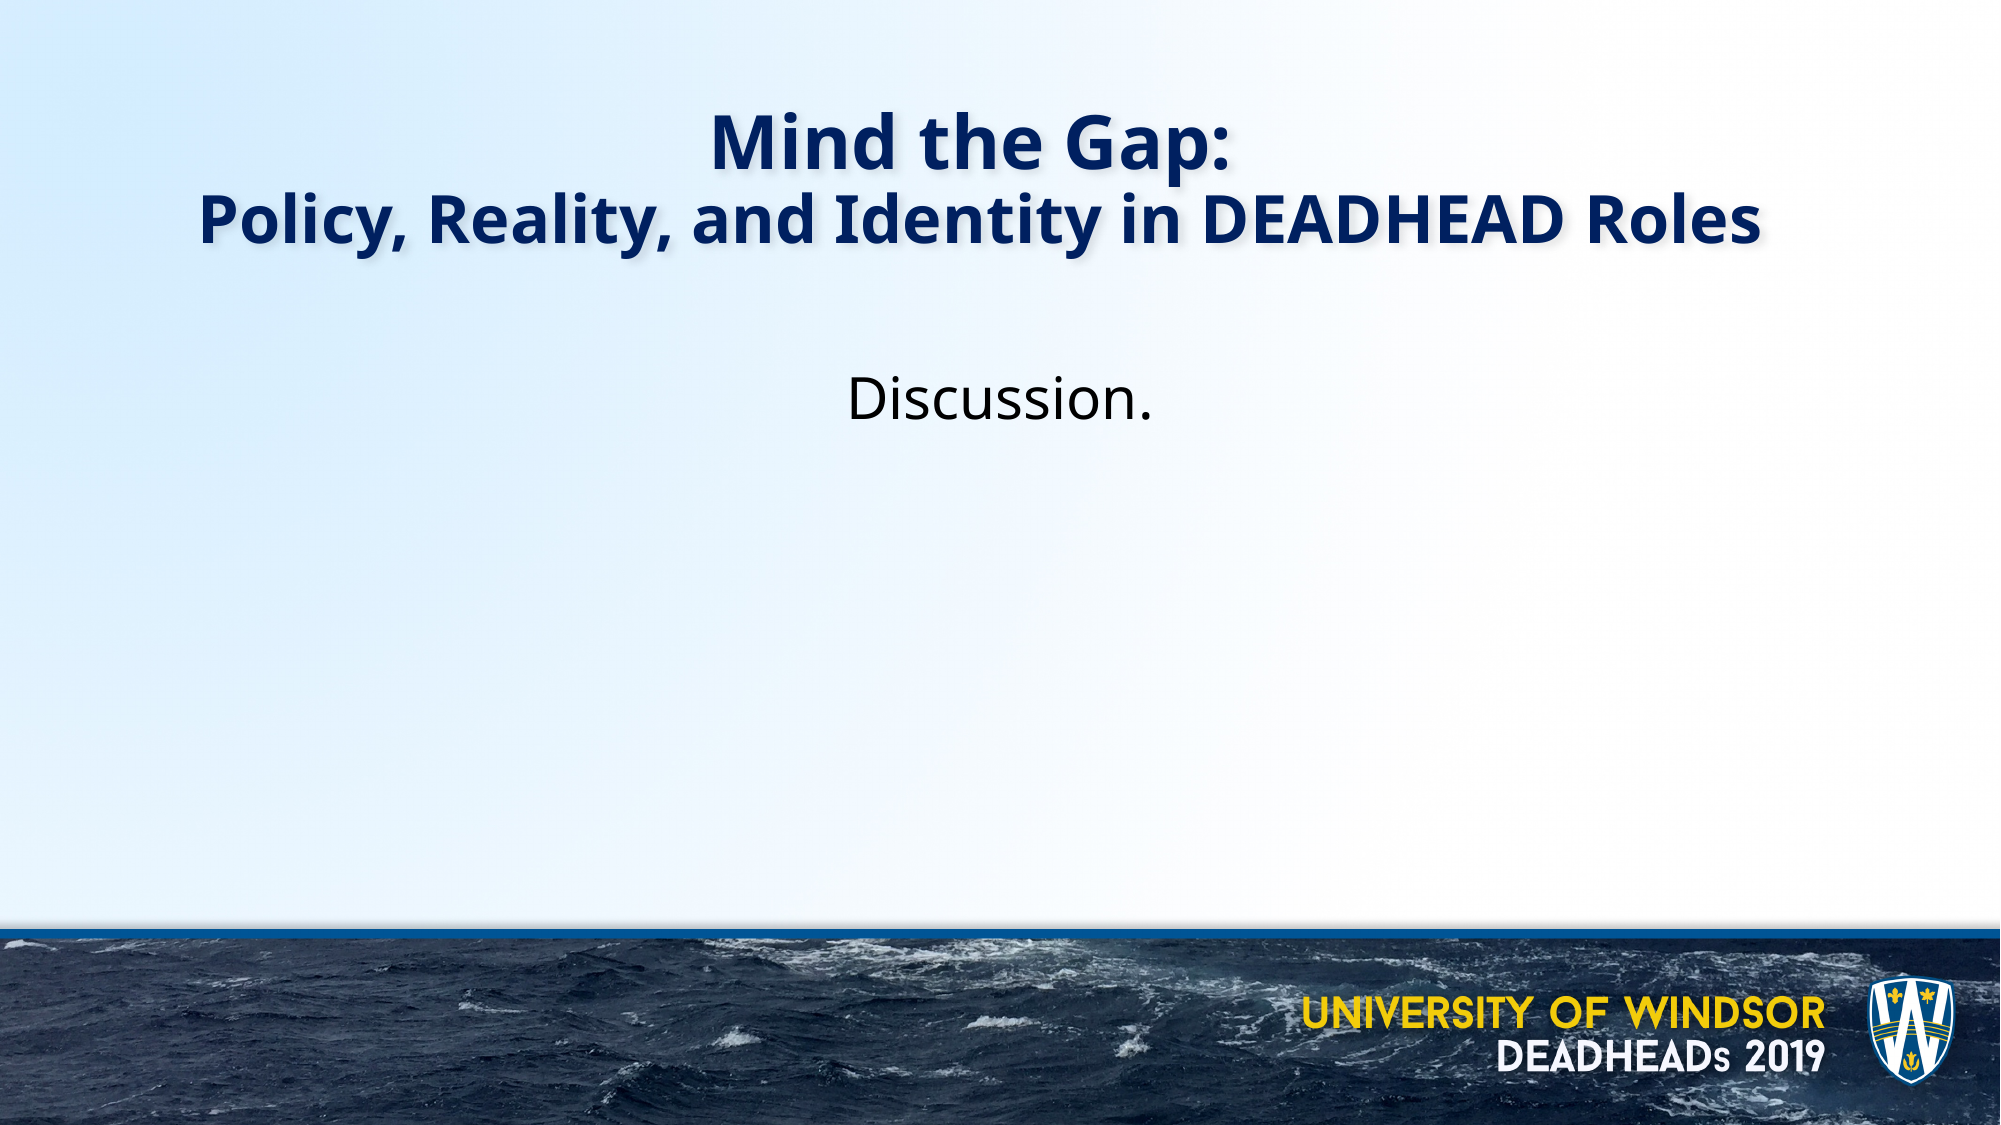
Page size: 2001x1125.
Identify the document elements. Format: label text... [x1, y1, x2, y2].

list Discussion. [137, 270, 1863, 813]
picture [0, 0, 2000, 1125]
text_box Mind the Gap: Policy, Reality, and Identity in DEADHEAD Roles [118, 72, 1843, 290]
